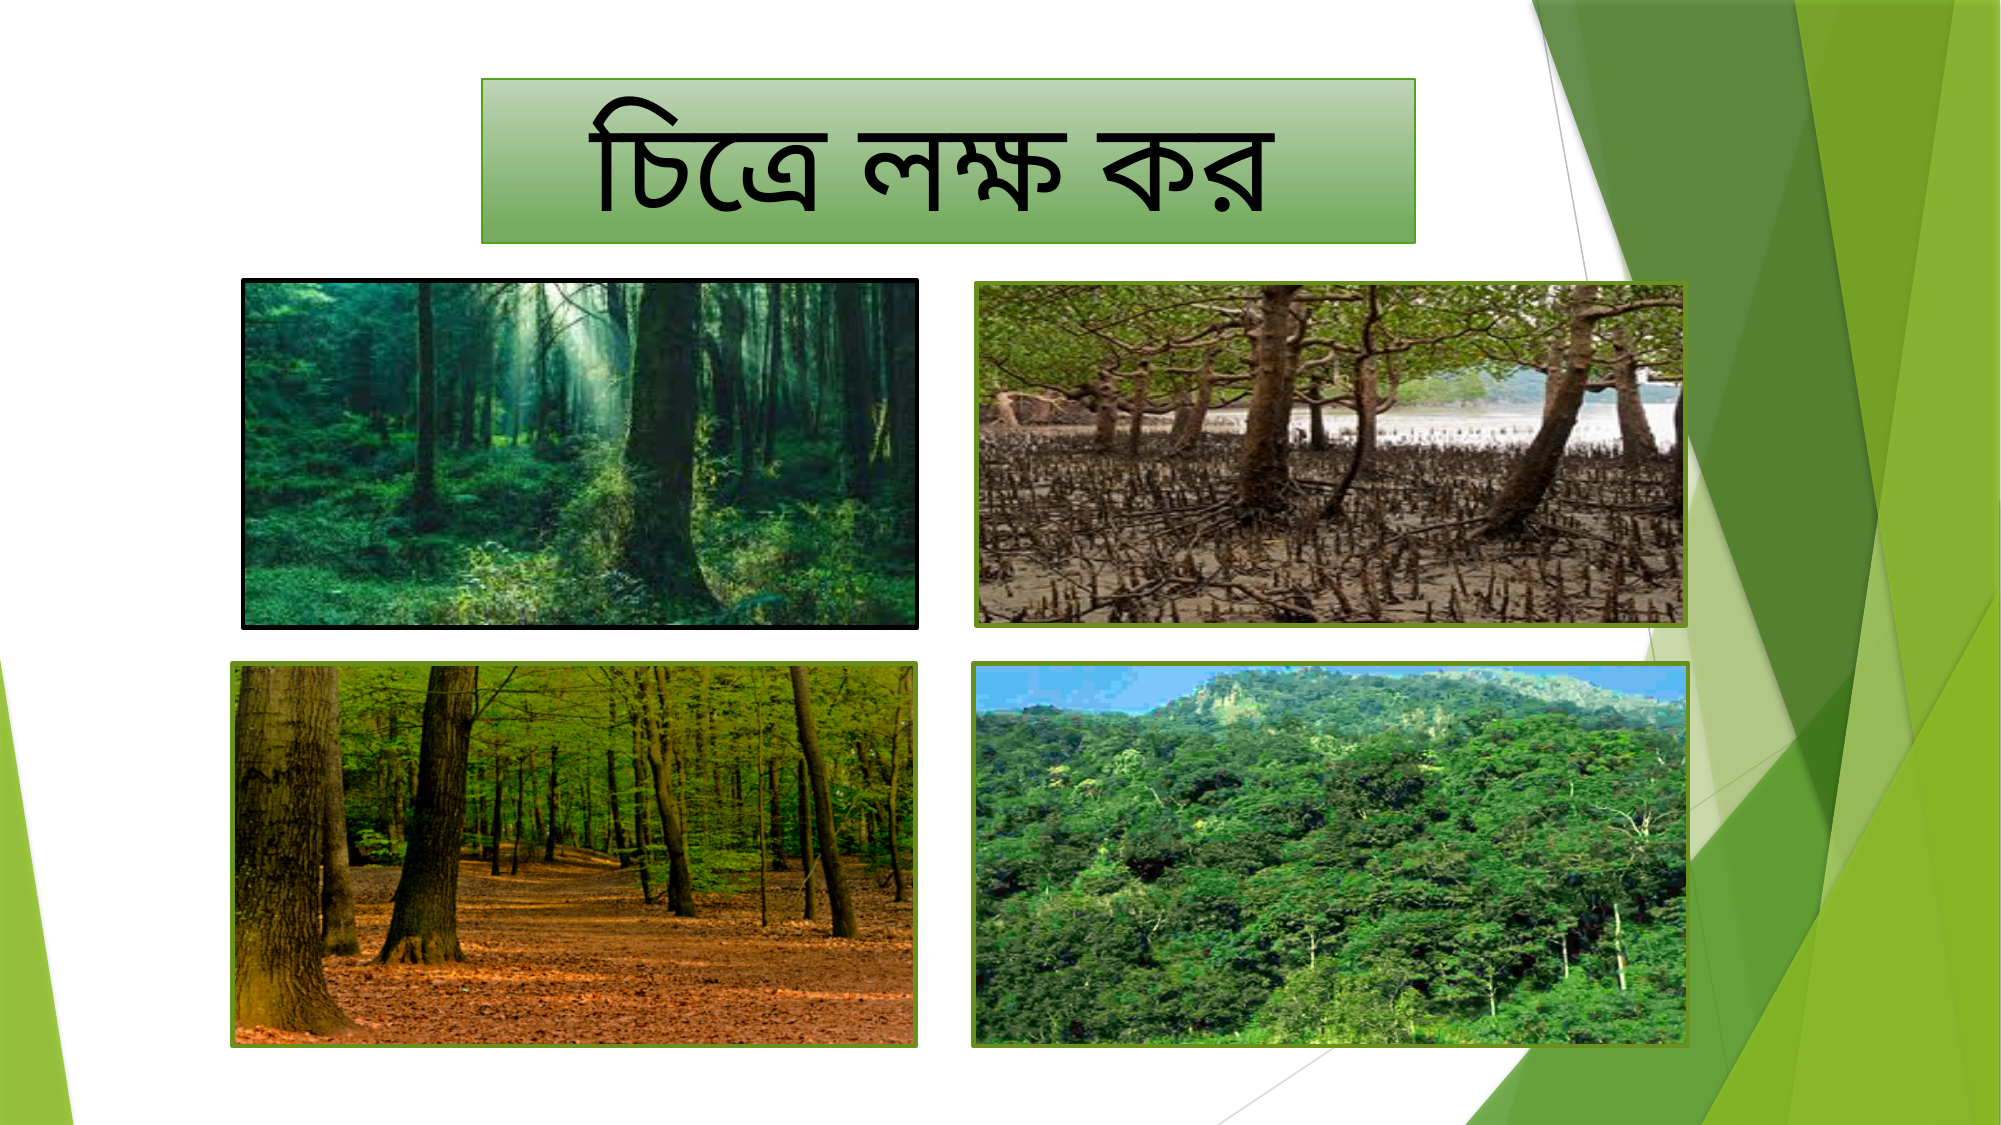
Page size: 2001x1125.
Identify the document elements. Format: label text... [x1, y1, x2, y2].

text_box [975, 282, 1687, 627]
text_box [972, 662, 1689, 1048]
text_box [231, 662, 917, 1048]
picture [244, 282, 916, 626]
text_box চিত্রে লক্ষ কর [481, 78, 1416, 244]
